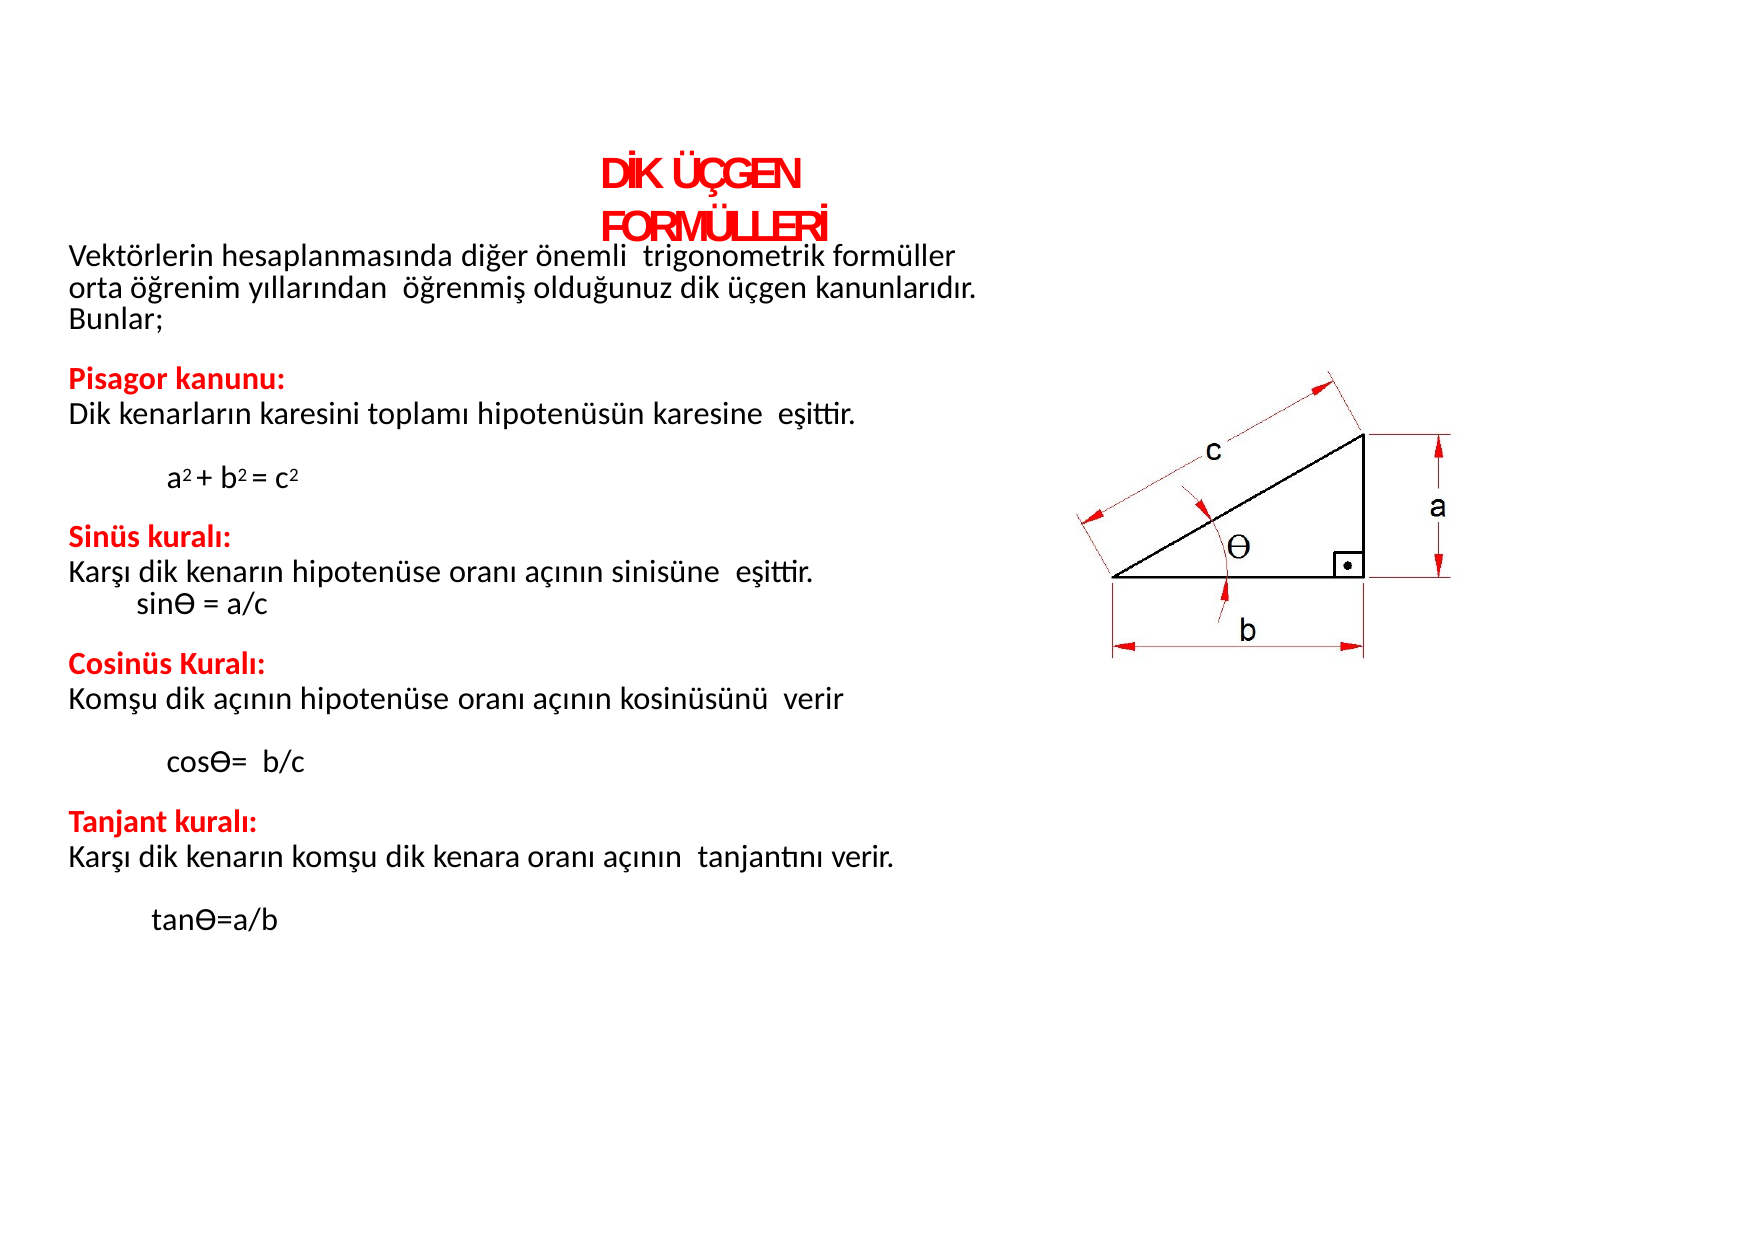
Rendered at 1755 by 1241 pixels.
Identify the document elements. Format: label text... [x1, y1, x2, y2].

text_box [1075, 361, 1458, 662]
text_box Vektörlerin hesaplanmasında diğer önemli trigonometrik formüller orta öğrenim yıllarından öğrenmiş olduğunuz dik üçgen kanunlarıdır. Bunlar; Pisagor kanunu: Dik kenarların karesini toplamı hipotenüsün karesine eşittir. a2 + b2 = c2 Sinüs kuralı: Karşı dik kenarın hipotenüse oranı açının sinisüne eşittir. sinϴ = a/c Cosinüs Kuralı: Komşu dik açının hipotenüse oranı açının kosinüsünü verir cosϴ= b/c Tanjant kuralı: Karşı dik kenarın komşu dik kenara oranı açının tanjantını verir. tanϴ=a/b [52, 231, 1038, 937]
title DİK ÜÇGEN FORMÜLLERİ [597, 142, 1031, 231]
